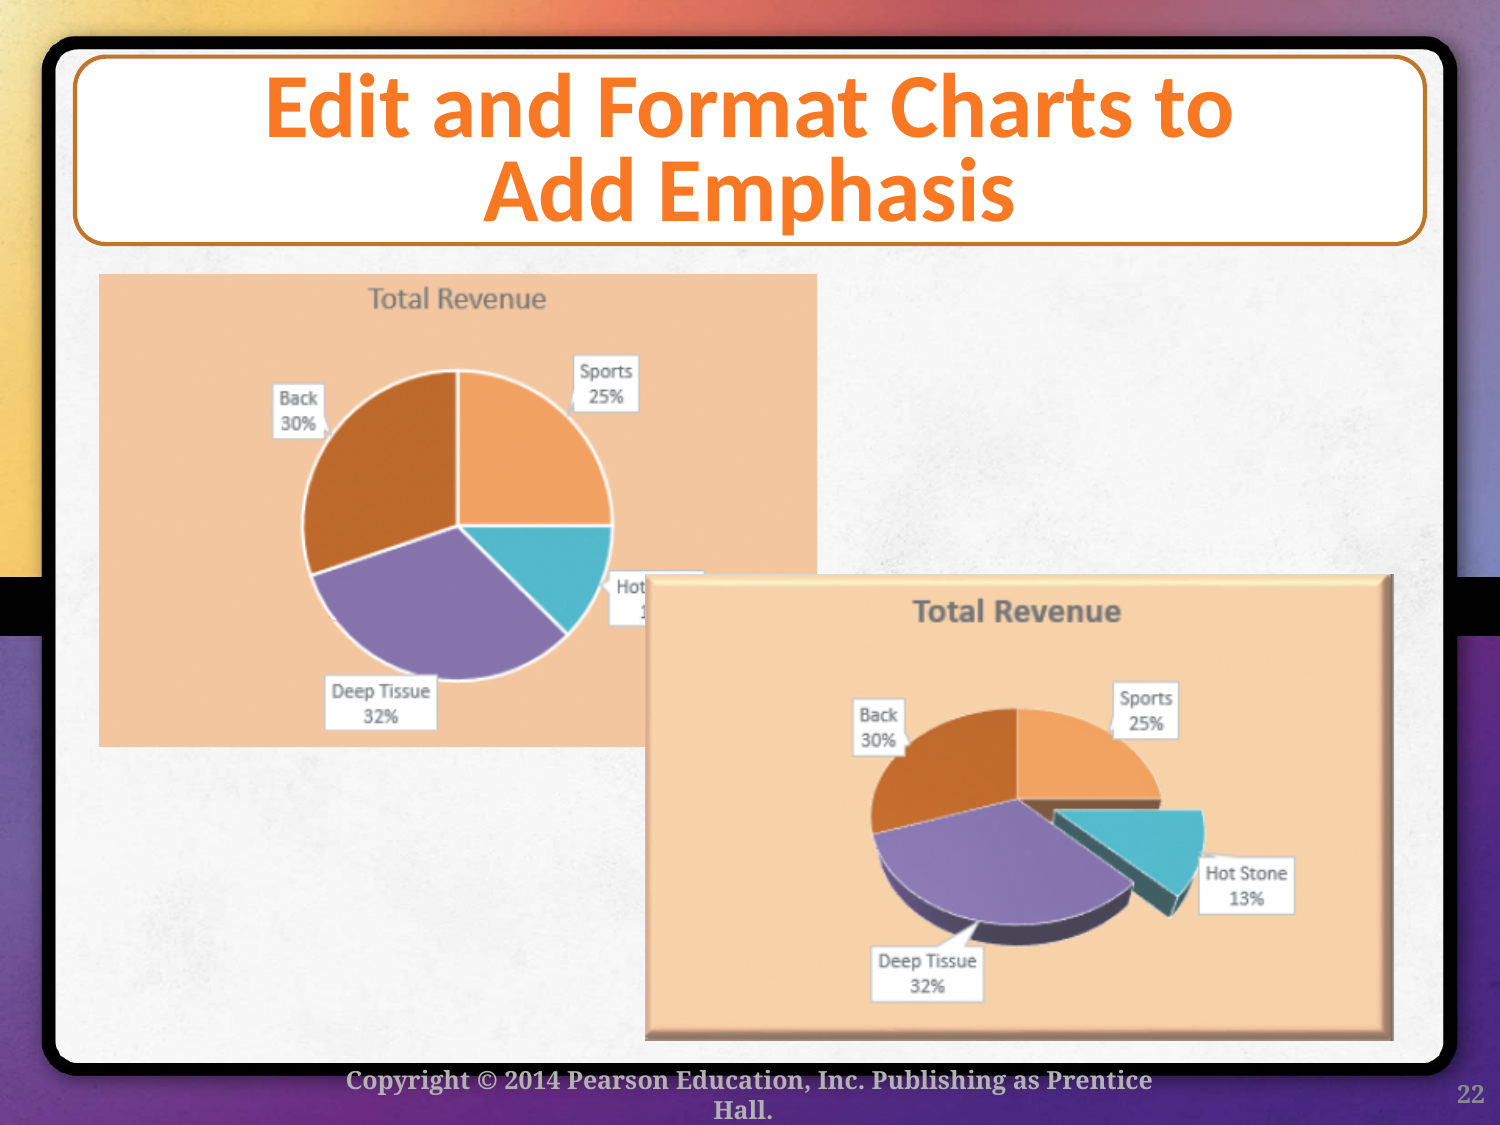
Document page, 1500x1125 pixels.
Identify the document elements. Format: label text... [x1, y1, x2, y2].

footer Copyright © 2014 Pearson Education, Inc. Publishing as Prentice Hall. [300, 1065, 1200, 1125]
slide_number 22 [1387, 1065, 1500, 1125]
picture [0, 0, 1500, 1125]
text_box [644, 574, 1394, 1041]
title Edit and Format Charts to Add Emphasis [75, 62, 1425, 250]
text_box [99, 274, 818, 747]
